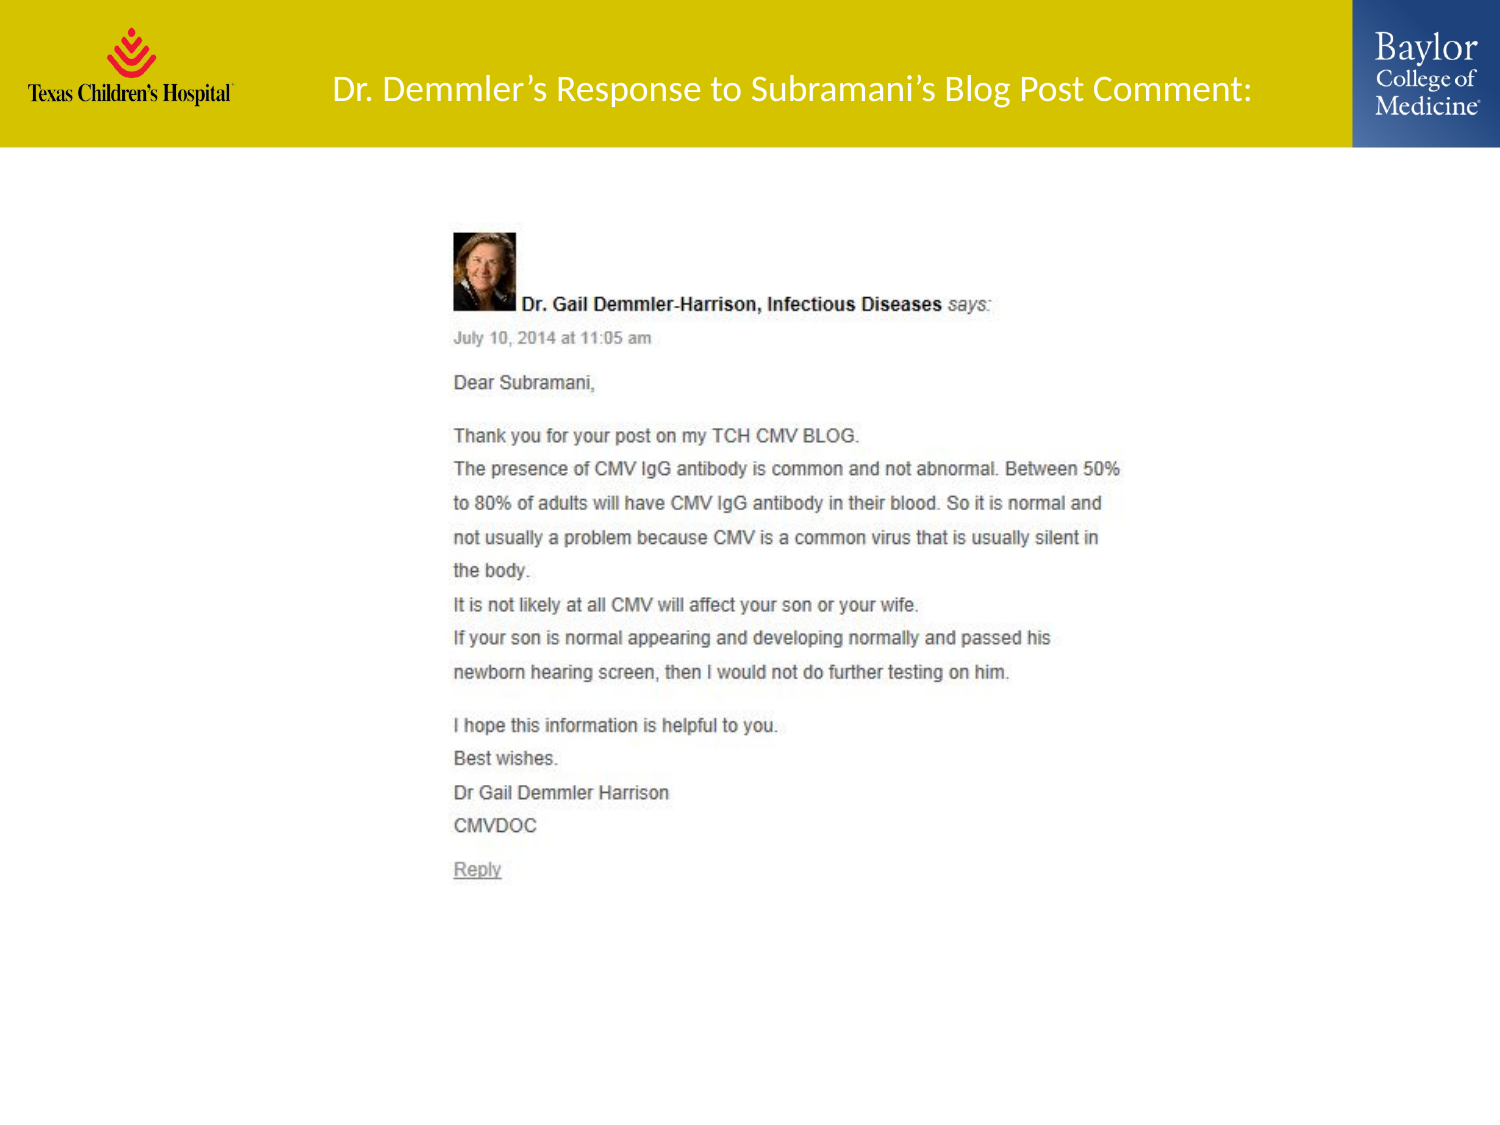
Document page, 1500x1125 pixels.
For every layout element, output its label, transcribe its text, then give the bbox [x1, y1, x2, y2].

picture [0, 0, 1500, 1125]
text_box Dr. Demmler’s Response to Subramani’s Blog Post Comment: [317, 56, 1270, 117]
